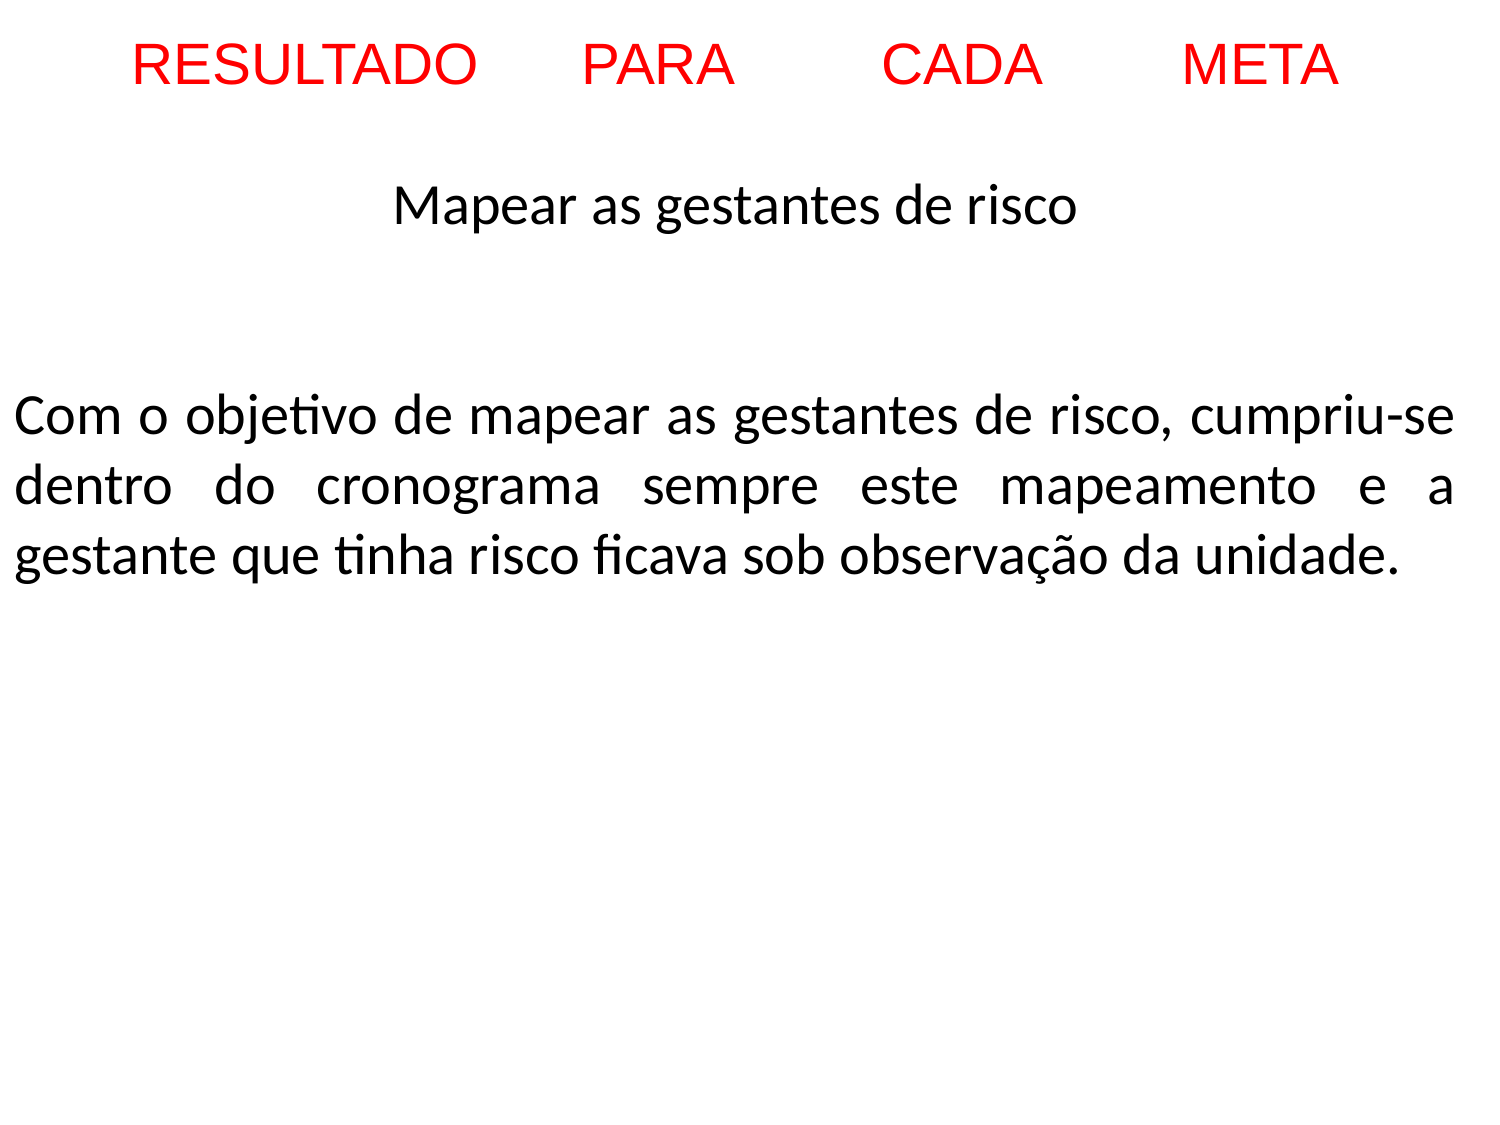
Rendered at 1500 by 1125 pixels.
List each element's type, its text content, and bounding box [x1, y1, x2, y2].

text_box RESULTADO PARA CADA META Mapear as gestantes de risco Com o objetivo de mapear as gestantes de risco, cumpriu-se dentro do cronograma sempre este mapeamento e a gestante que tinha risco ficava sob observação da unidade. [0, 19, 1471, 1125]
